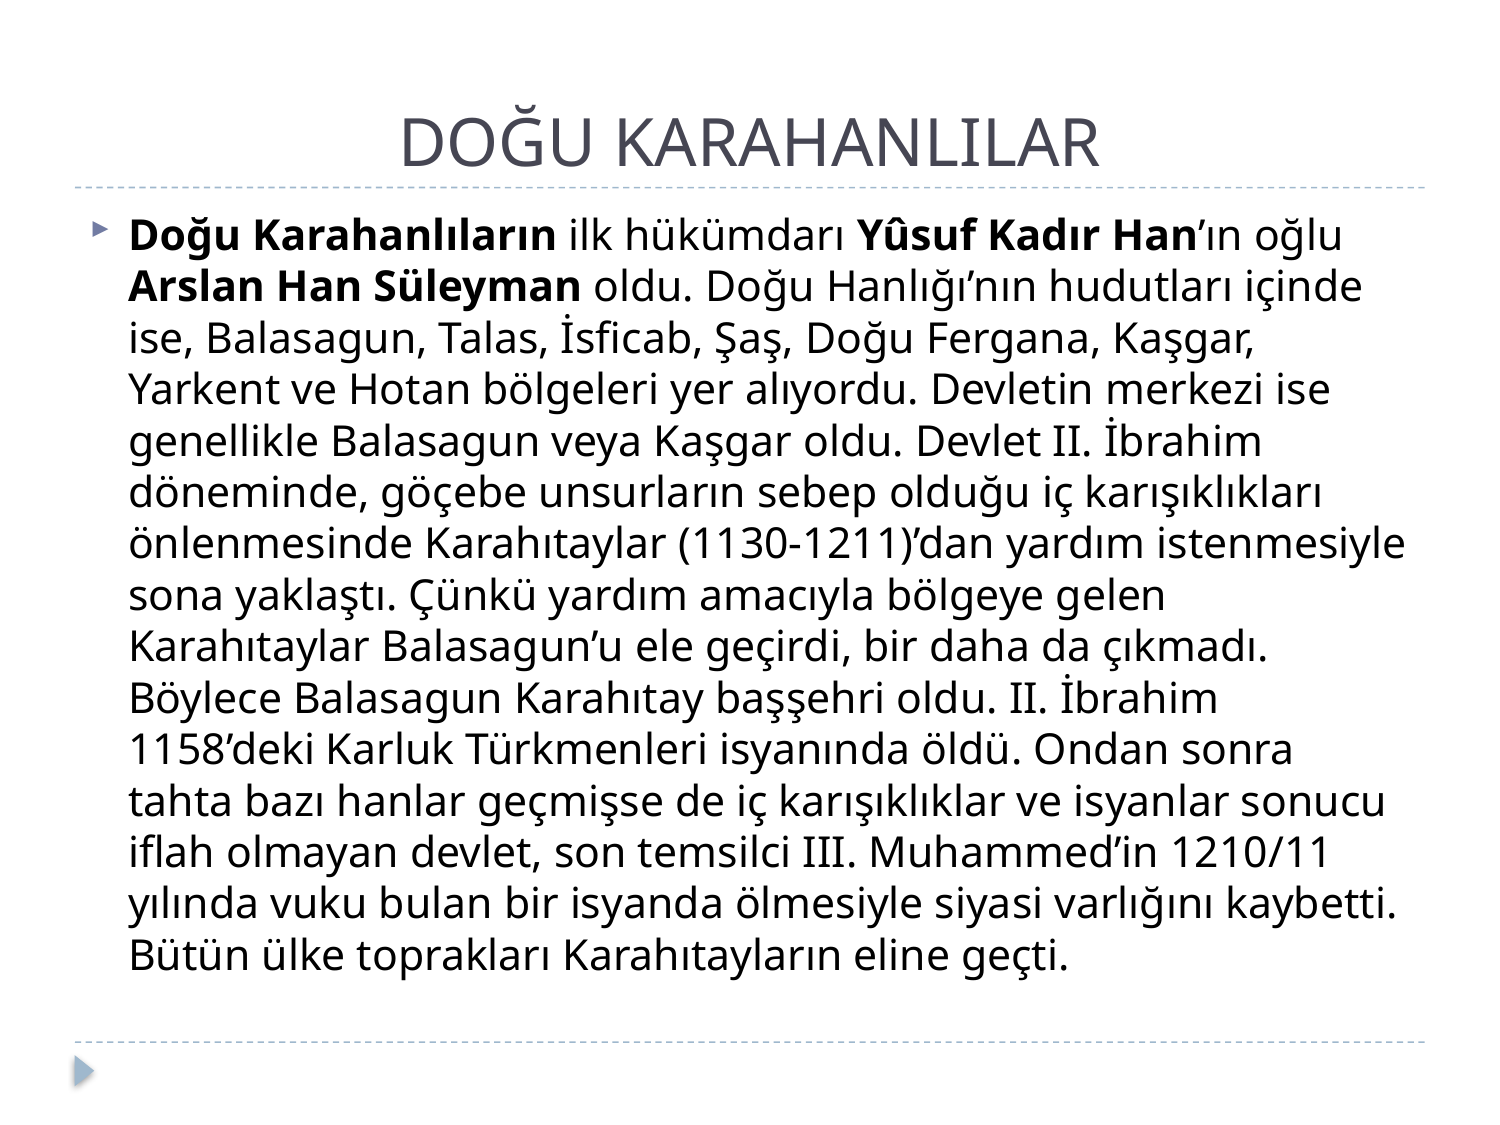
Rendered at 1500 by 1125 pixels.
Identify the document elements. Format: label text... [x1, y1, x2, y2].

title DOĞU KARAHANLILAR [75, 24, 1425, 188]
list Doğu Karahanlıların ilk hükümdarı Yûsuf Kadır Han’ın oğlu Arslan Han Süleyman oldu. Doğu Hanlığı’nın hudutları içinde ise, Balasagun, Talas, İsficab, Şaş, Doğu Fergana, Kaşgar, Yarkent ve Hotan bölgeleri yer alıyordu. Devletin merkezi ise genellikle Balasagun veya Kaşgar oldu. Devlet II. İbrahim döneminde, göçebe unsurların sebep olduğu iç karışıklıkları önlenmesinde Karahıtaylar (1130-1211)’dan yardım istenmesiyle sona yaklaştı. Çünkü yardım amacıyla bölgeye gelen Karahıtaylar Balasagun’u ele geçirdi, bir daha da çıkmadı. Böylece Balasagun Karahıtay baş­şehri oldu. II. İbrahim 1158’deki Karluk Türkmenleri isyanında öldü. Ondan sonra tahta bazı hanlar geçmişse de iç karışıklıklar ve isyanlar sonucu iflah olmayan devlet, son tem­silci III. Muhammed’in 1210/11 yılında vuku bulan bir isyanda ölmesiyle siyasi varlığını kaybetti. Bütün ülke toprakları Karahıtayların eline geçti. [75, 200, 1425, 1010]
